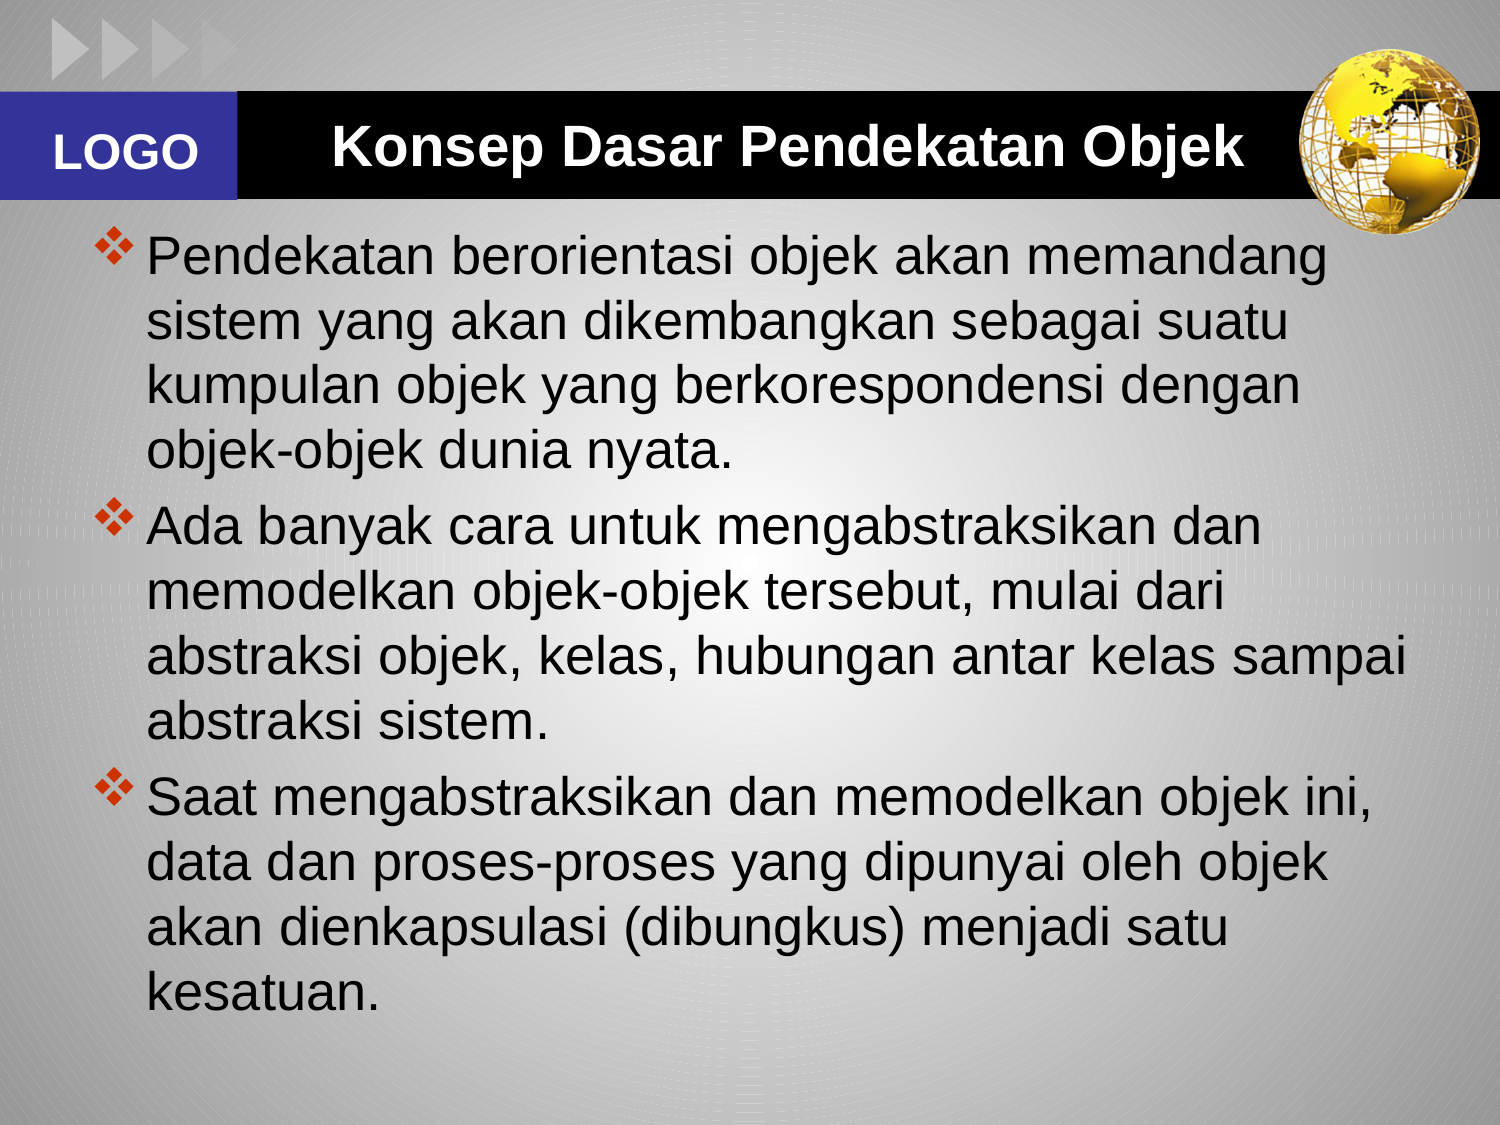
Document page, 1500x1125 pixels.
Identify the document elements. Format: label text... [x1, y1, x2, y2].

list Pendekatan berorientasi objek akan memandang sistem yang akan dikembangkan sebagai suatu kumpulan objek yang berkorespondensi dengan objek-objek dunia nyata. Ada banyak cara untuk mengabstraksikan dan memodelkan objek-objek tersebut, mulai dari abstraksi objek, kelas, hubungan antar kelas sampai abstraksi sistem. Saat mengabstraksikan dan memodelkan objek ini, data dan proses-proses yang dipunyai oleh objek akan dienkapsulasi (dibungkus) menjadi satu kesatuan. [74, 212, 1426, 1038]
title Konsep Dasar Pendekatan Objek [309, 96, 1285, 190]
picture [1299, 49, 1480, 235]
